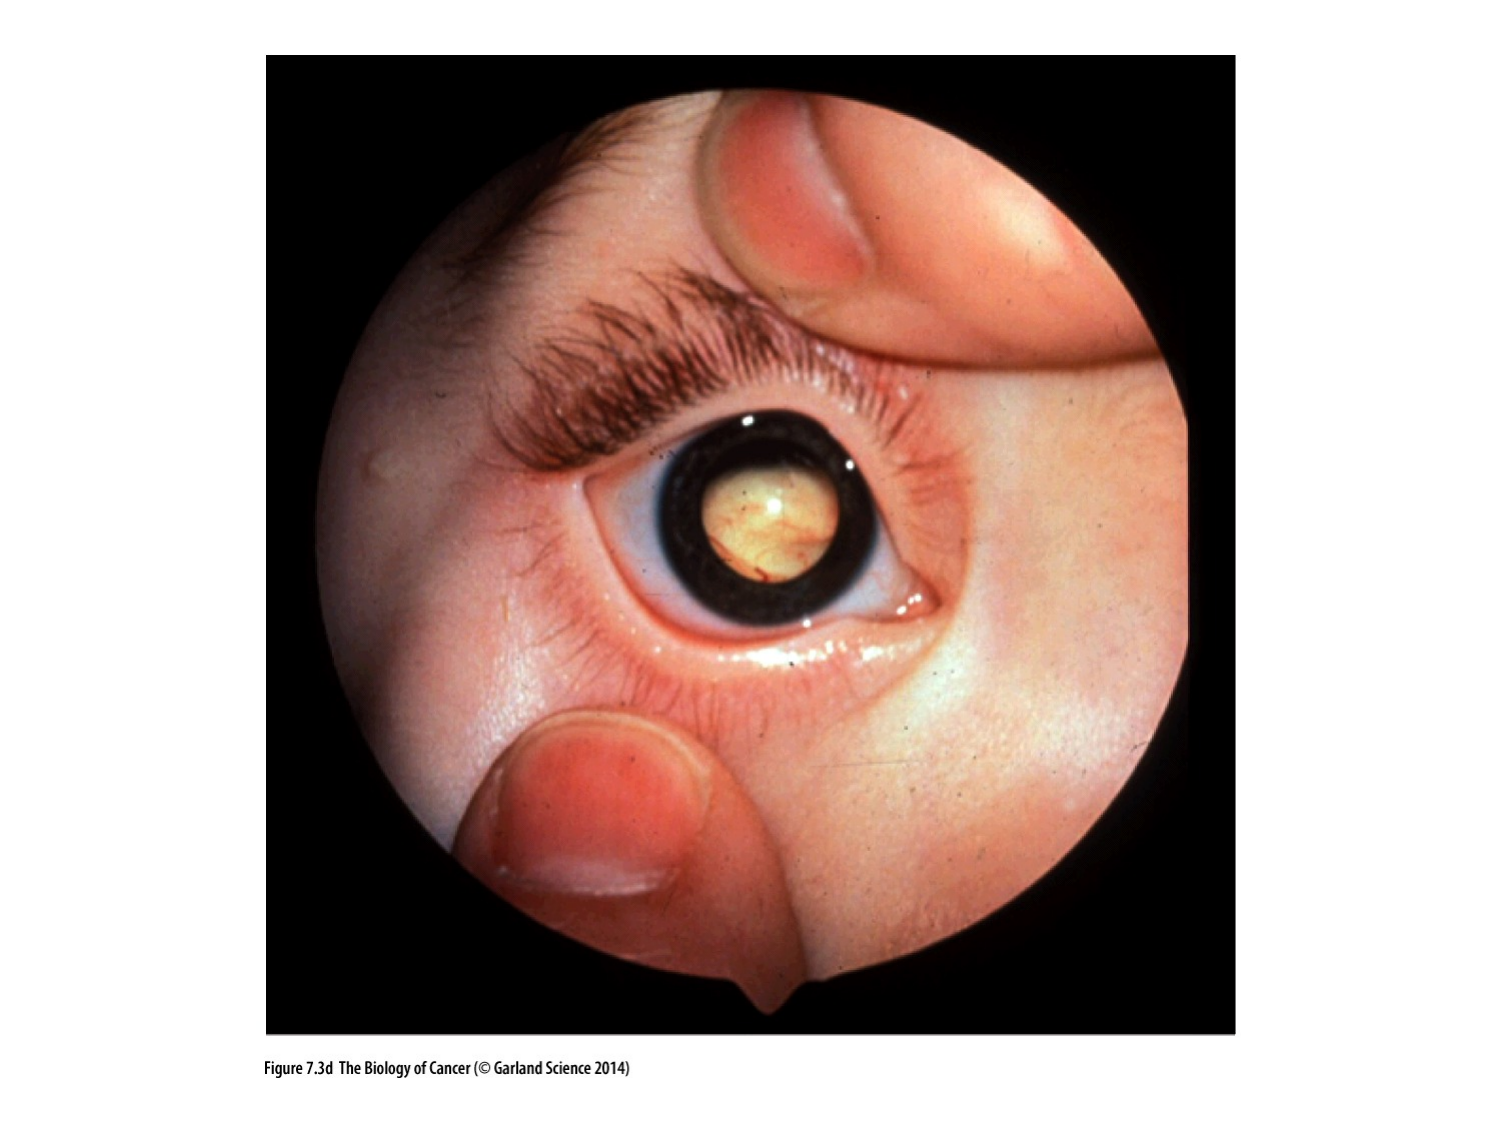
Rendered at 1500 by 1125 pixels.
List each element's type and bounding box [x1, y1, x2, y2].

picture [255, 45, 1246, 1082]
